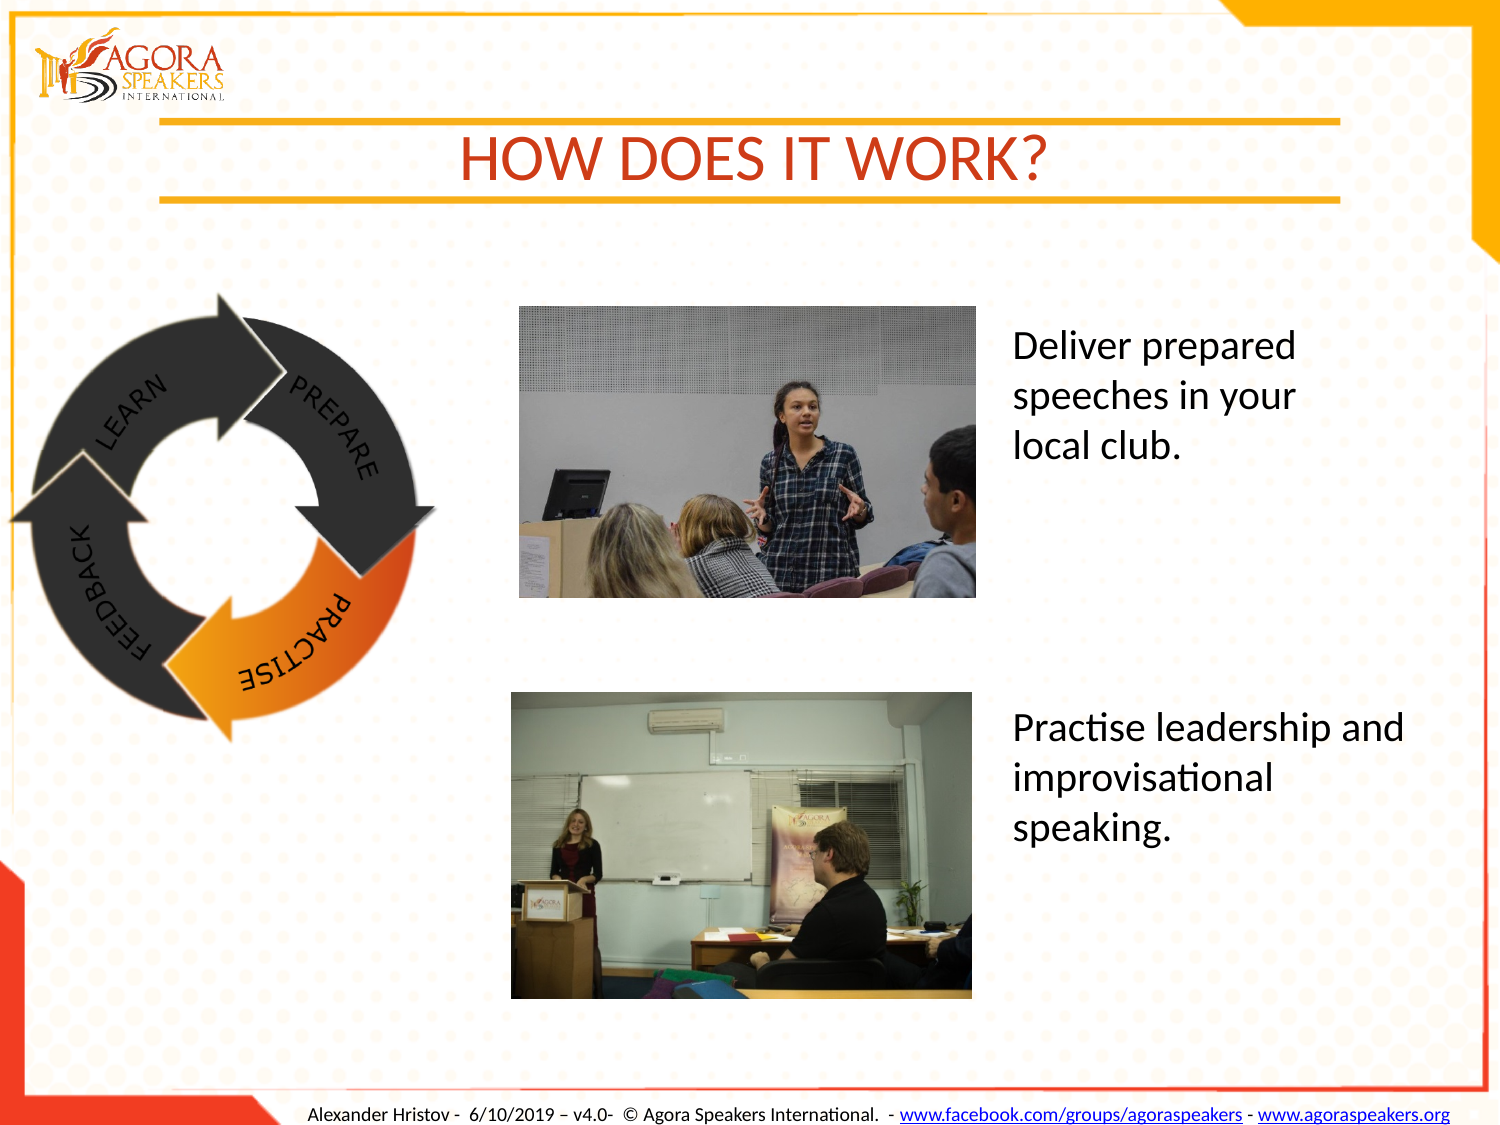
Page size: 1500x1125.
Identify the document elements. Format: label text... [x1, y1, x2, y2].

text_box Practise leadership and improvisational speaking. [998, 692, 1447, 923]
text_box Deliver prepared speeches in your local club. [998, 310, 1388, 504]
picture [0, 0, 1500, 1125]
text_box HOW DOES IT WORK? [2, 106, 1500, 197]
